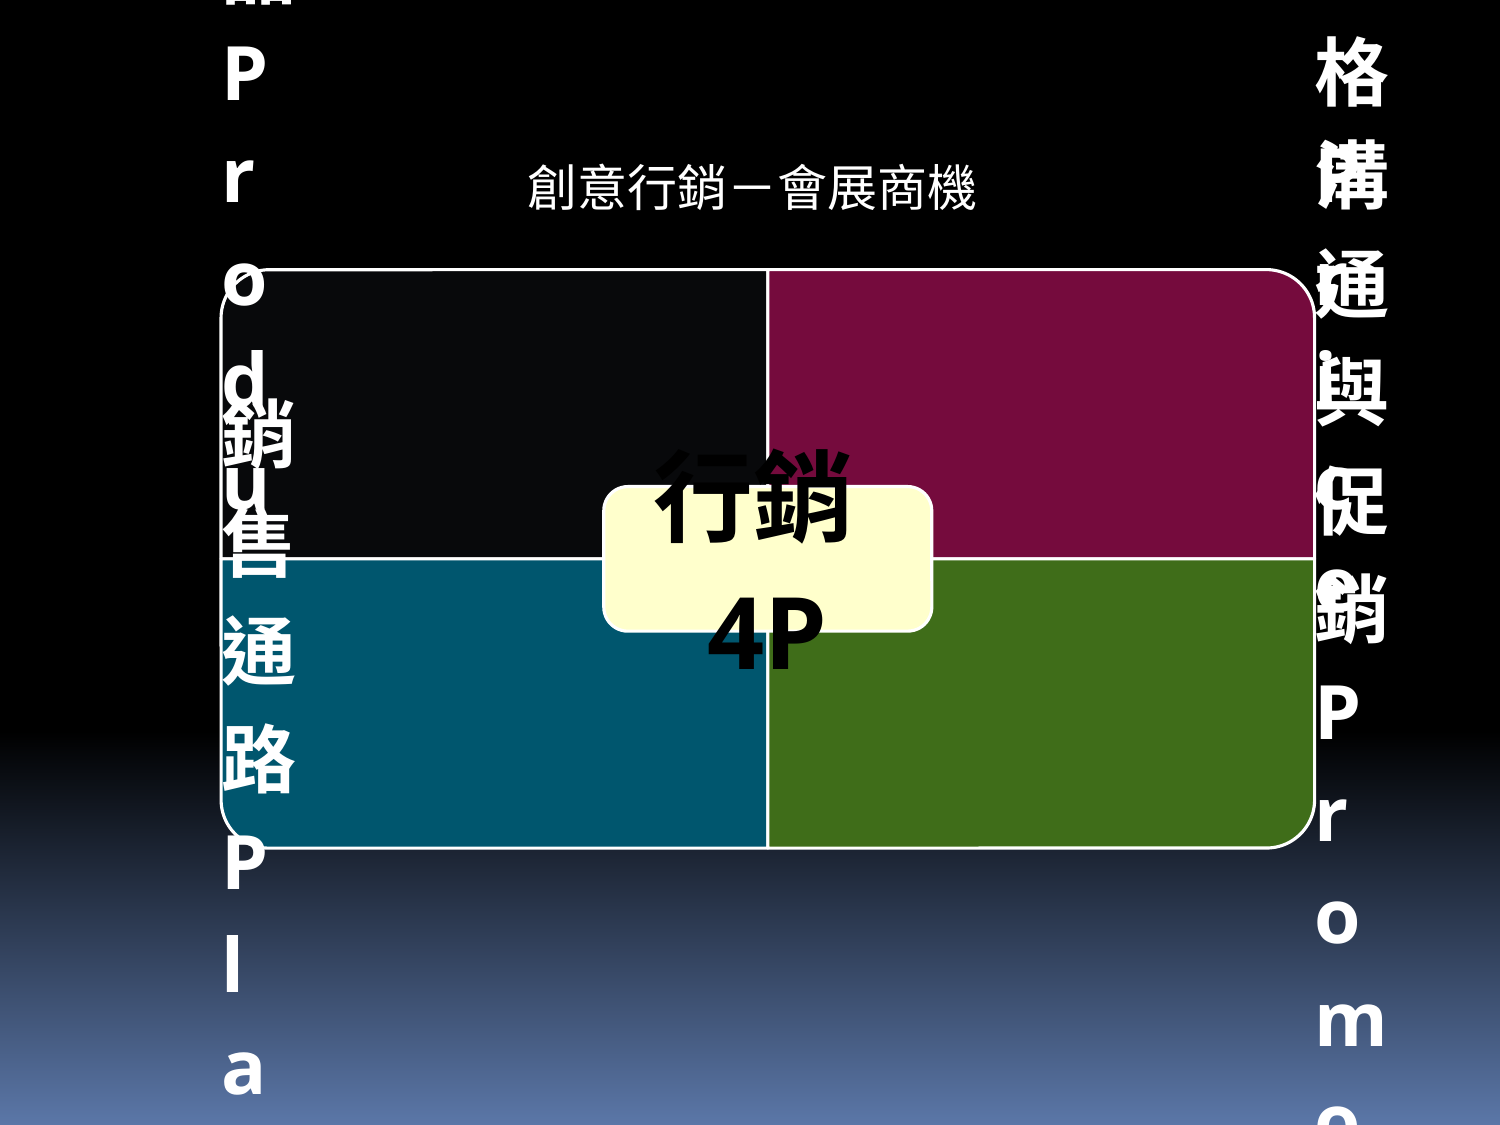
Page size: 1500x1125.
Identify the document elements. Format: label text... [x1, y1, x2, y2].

text_box 創意行銷－會展商機 [478, 148, 1016, 224]
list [220, 269, 1315, 849]
